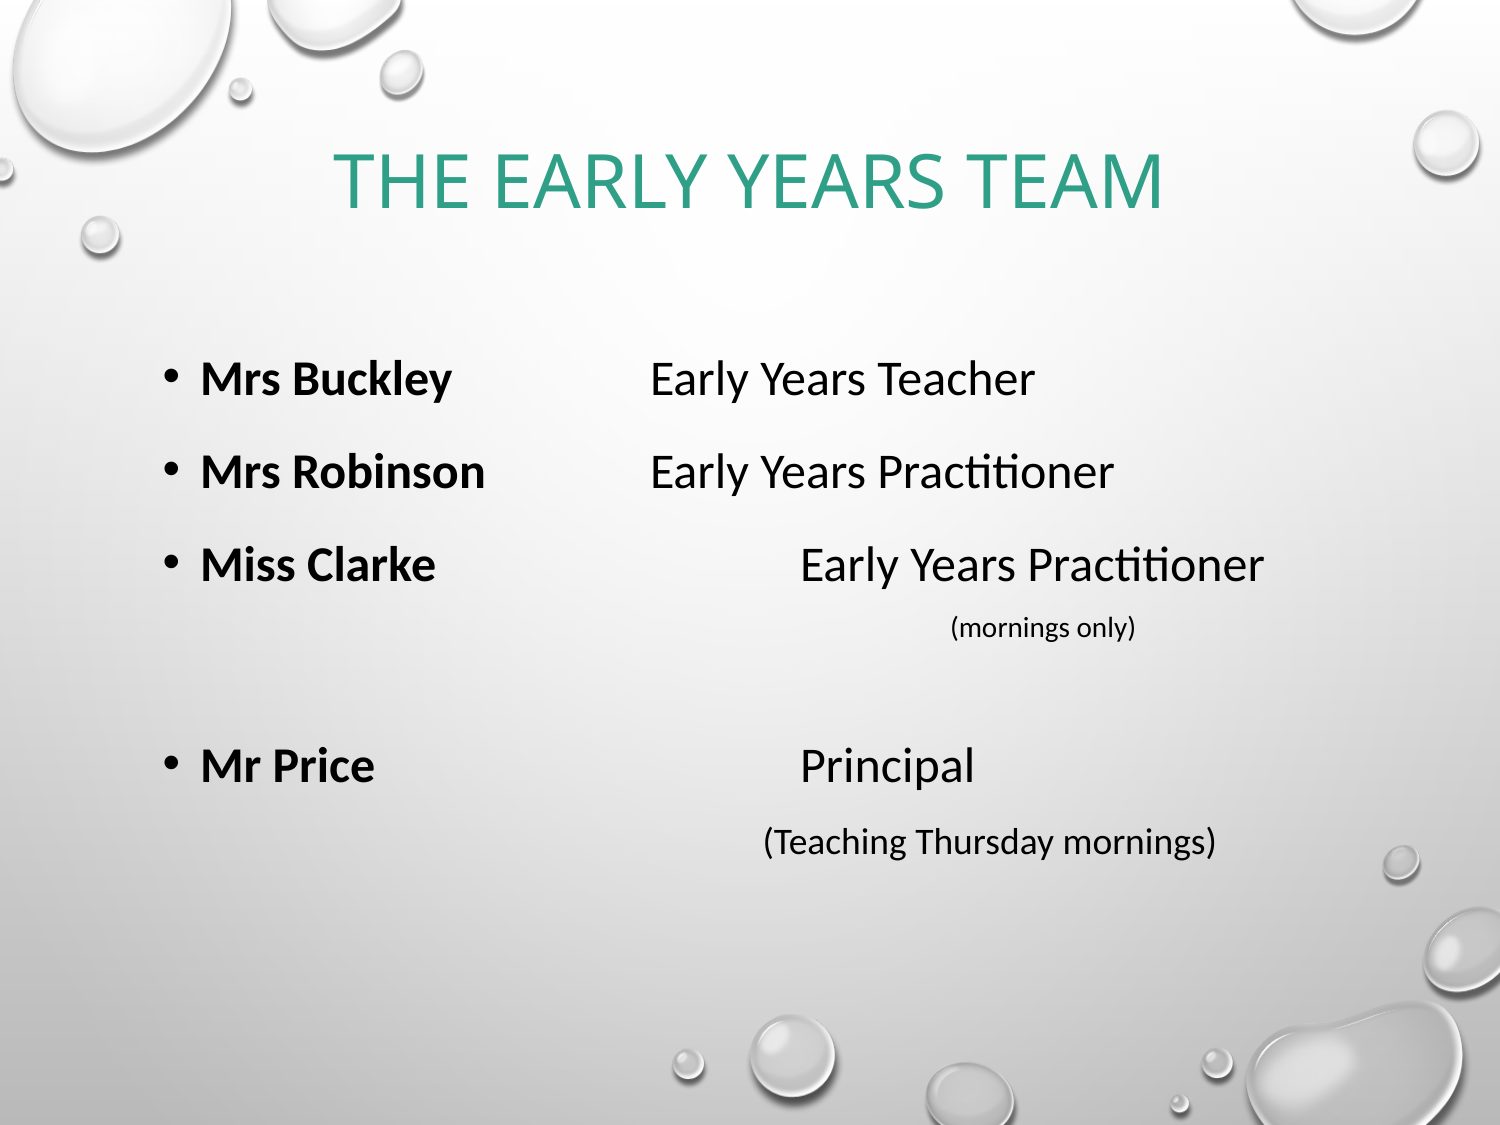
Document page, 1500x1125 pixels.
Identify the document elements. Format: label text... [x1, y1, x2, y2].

list Mrs Buckley Early Years Teacher Mrs Robinson Early Years Practitioner Miss Clarke Early Years Practitioner (mornings only) Mr Price Principal (Teaching Thursday mornings) [147, 326, 1388, 1001]
picture [0, 0, 1500, 1125]
title The Early Years Team [112, 101, 1388, 268]
